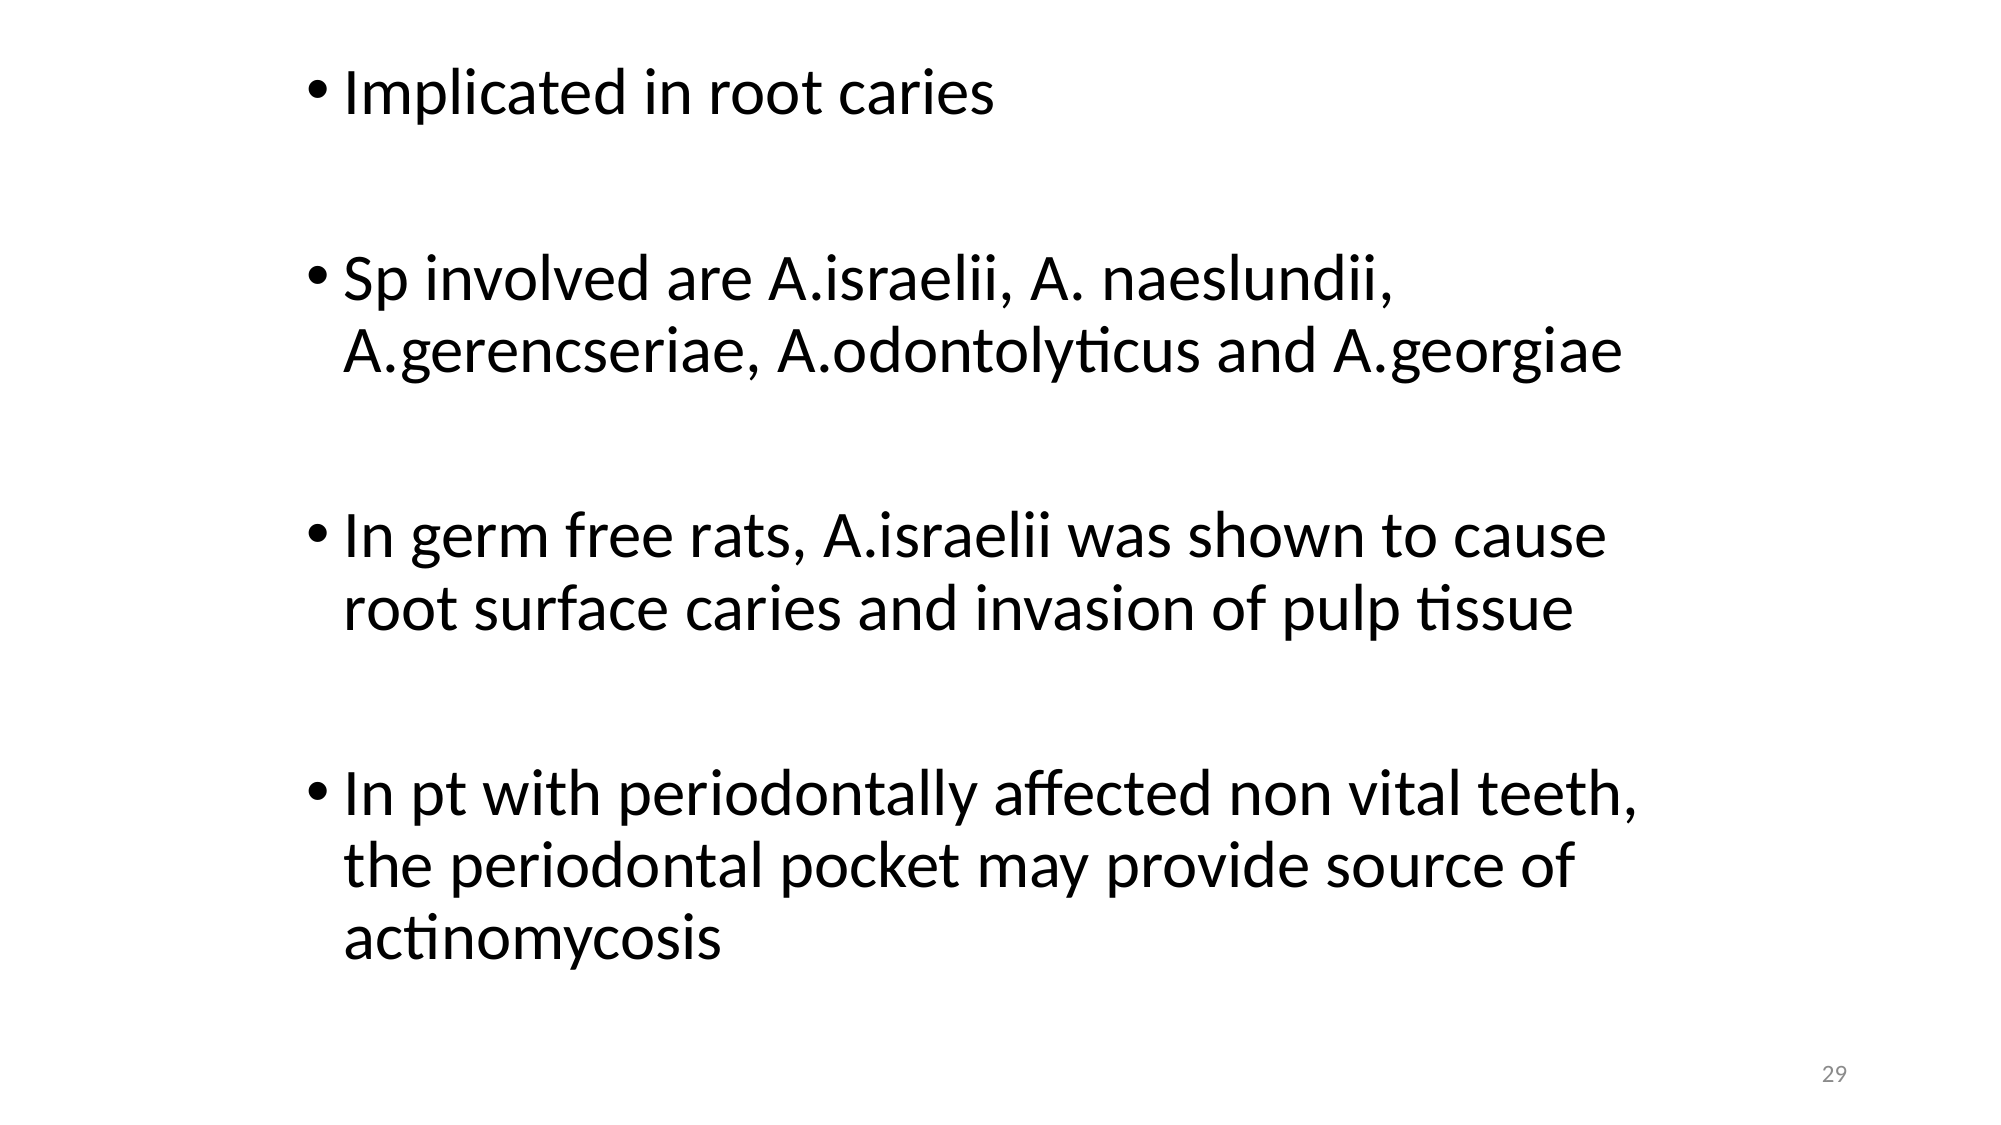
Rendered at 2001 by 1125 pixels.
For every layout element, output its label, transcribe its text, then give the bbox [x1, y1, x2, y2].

list Implicated in root caries Sp involved are A.israelii, A. naeslundii, A.gerencseriae, A.odontolyticus and A.georgiae In germ free rats, A.israelii was shown to cause root surface caries and invasion of pulp tissue In pt with periodontally affected non vital teeth, the periodontal pocket may provide source of actinomycosis [291, 0, 1675, 1094]
slide_number 29 [1412, 1042, 1863, 1103]
